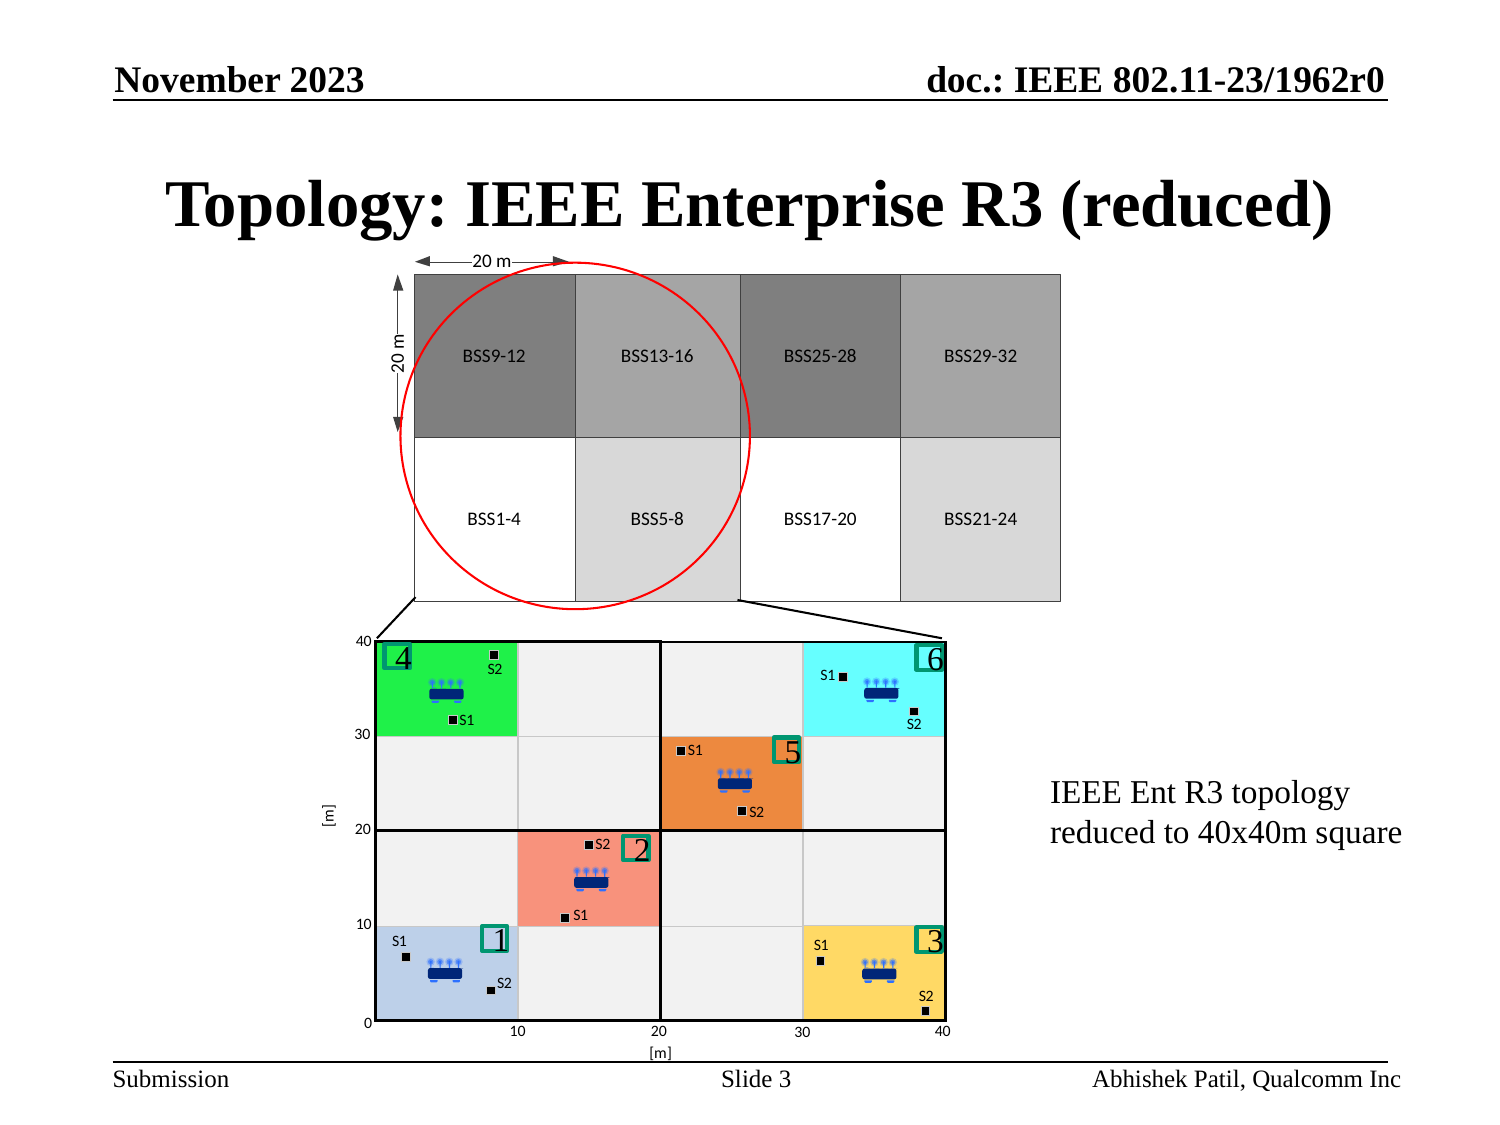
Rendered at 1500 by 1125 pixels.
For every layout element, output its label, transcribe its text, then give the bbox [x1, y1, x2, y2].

title Topology: IEEE Enterprise R3 (reduced) [112, 112, 1388, 288]
text_box IEEE Ent R3 topology reduced to 40x40m square [1035, 763, 1433, 858]
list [376, 237, 1099, 639]
slide_number Slide 3 [712, 1079, 800, 1093]
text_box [376, 596, 416, 639]
footer Abhishek Patil, Qualcomm Inc [1087, 1061, 1402, 1093]
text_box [737, 599, 943, 639]
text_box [312, 625, 960, 1071]
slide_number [114, 54, 368, 101]
